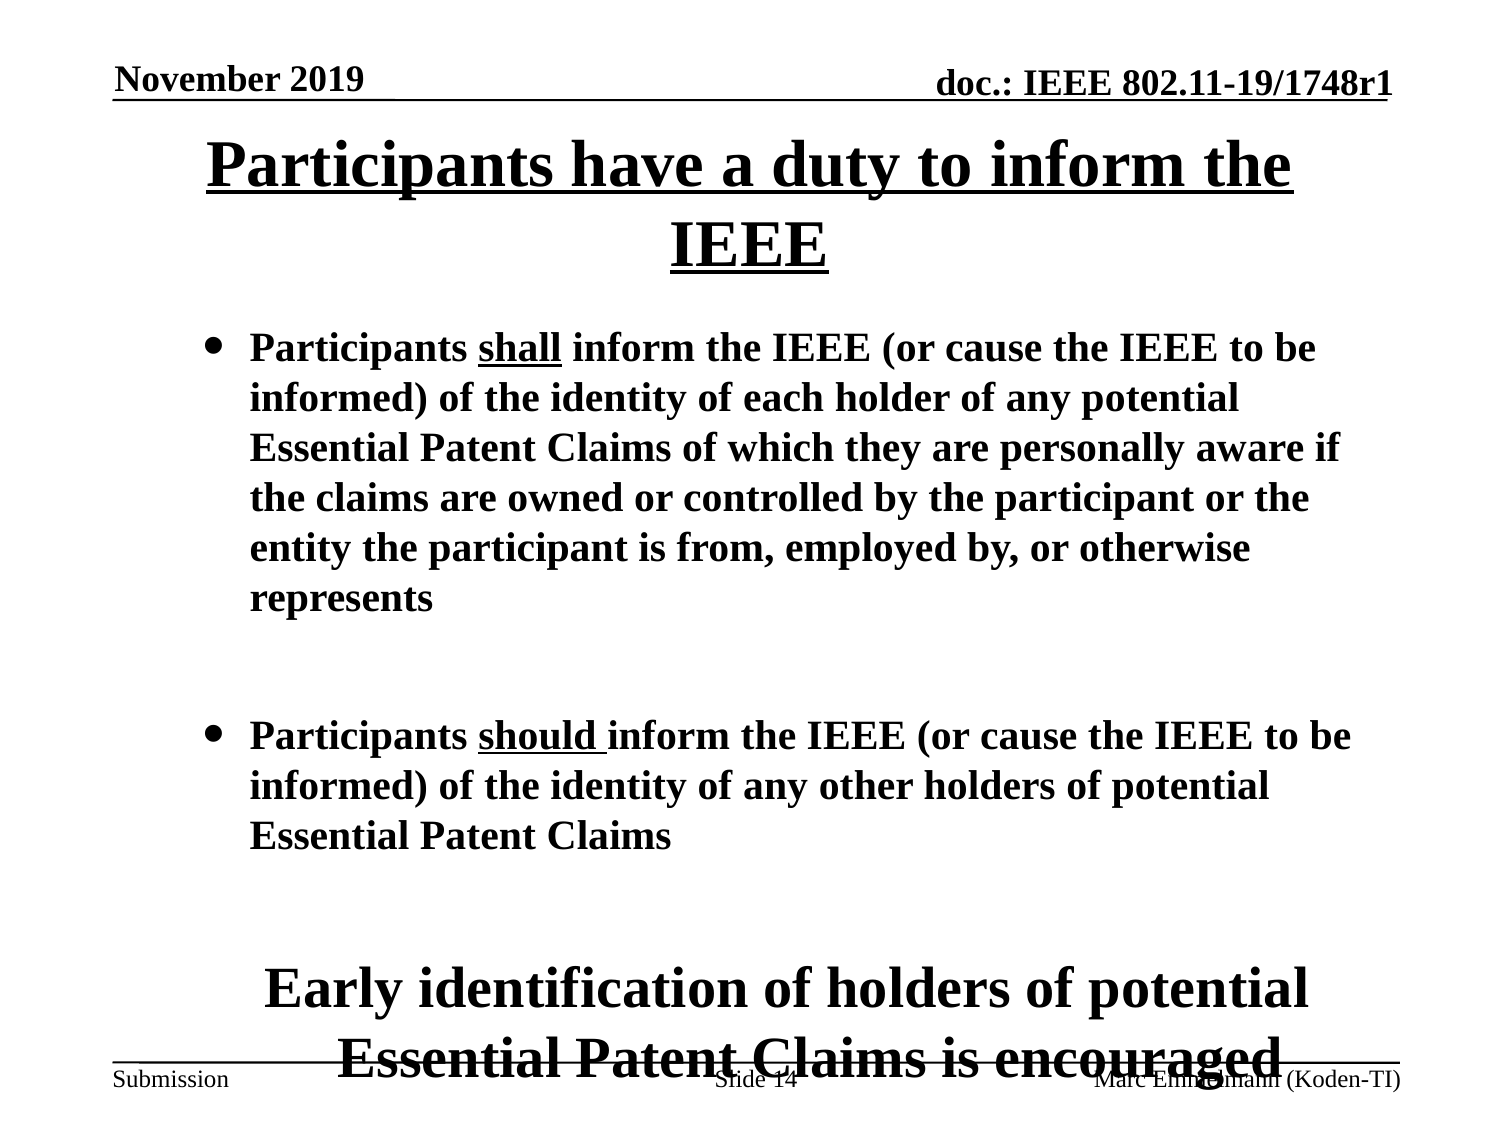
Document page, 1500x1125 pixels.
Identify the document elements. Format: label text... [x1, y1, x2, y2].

footer Marc Emmelmann (Koden-TI) [878, 1061, 1402, 1093]
title Participants have a duty to inform the IEEE [112, 112, 1388, 288]
list Participants shall inform the IEEE (or cause the IEEE to be informed) of the identity of each holder of any potential Essential Patent Claims of which they are personally aware if the claims are owned or controlled by the participant or the entity the participant is from, employed by, or otherwise represents Participants should inform the IEEE (or cause the IEEE to be informed) of the identity of any other holders of potential Essential Patent Claims Early identification of holders of potential Essential Patent Claims is encouraged [112, 312, 1388, 988]
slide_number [114, 54, 423, 100]
slide_number Slide 14 [712, 1061, 800, 1123]
